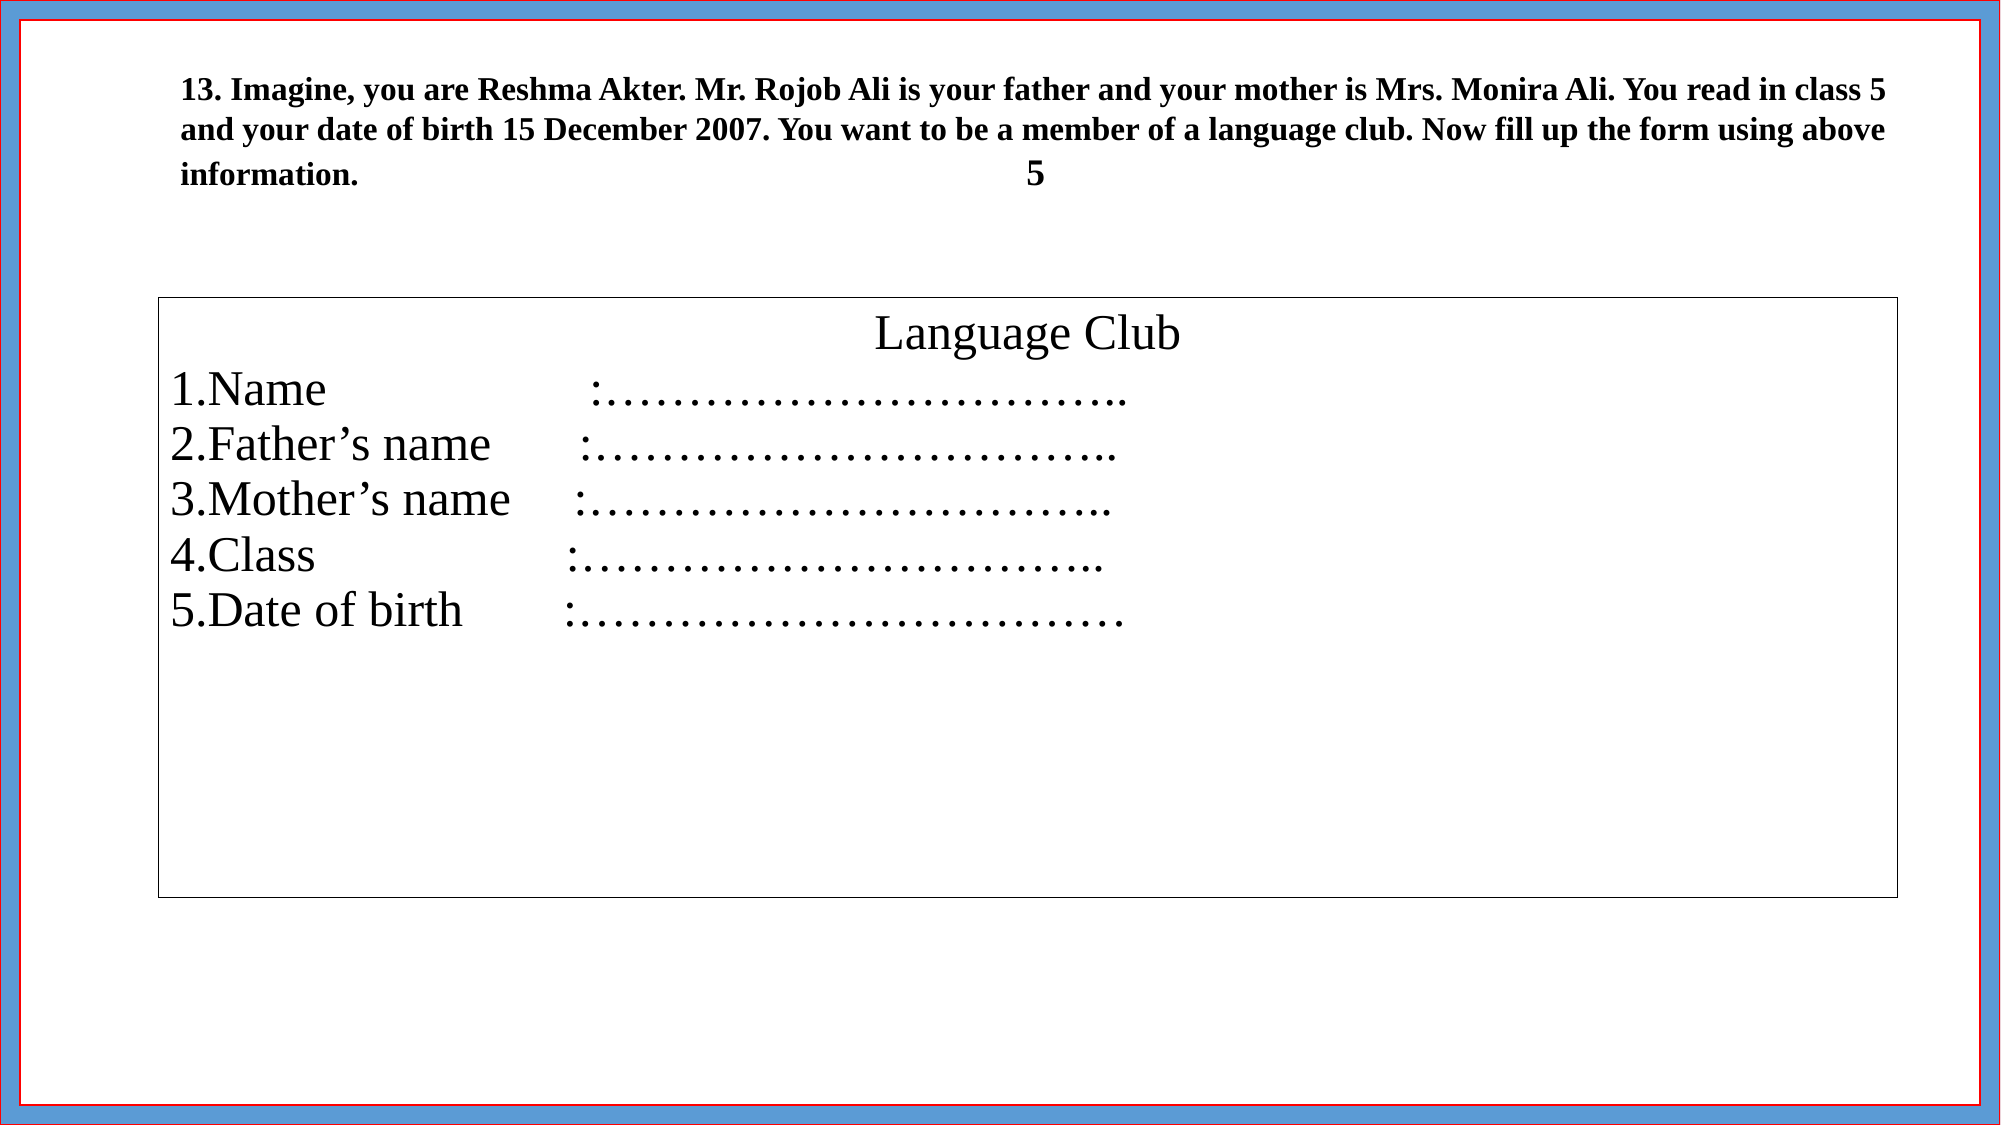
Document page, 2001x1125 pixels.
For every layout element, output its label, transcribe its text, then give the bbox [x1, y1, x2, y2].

table_header Language Club Name :………………………….. Father’s name :………………………….. Mother’s name :………………………….. Class :………………………….. Date of birth :…………………………… [159, 298, 1897, 897]
text_box 13. Imagine, you are Reshma Akter. Mr. Rojob Ali is your father and your mother is Mrs. Monira Ali. You read in class 5 and your date of birth 15 December 2007. You want to be a member of a language club. Now fill up the form using above information. 5 [165, 67, 1933, 273]
